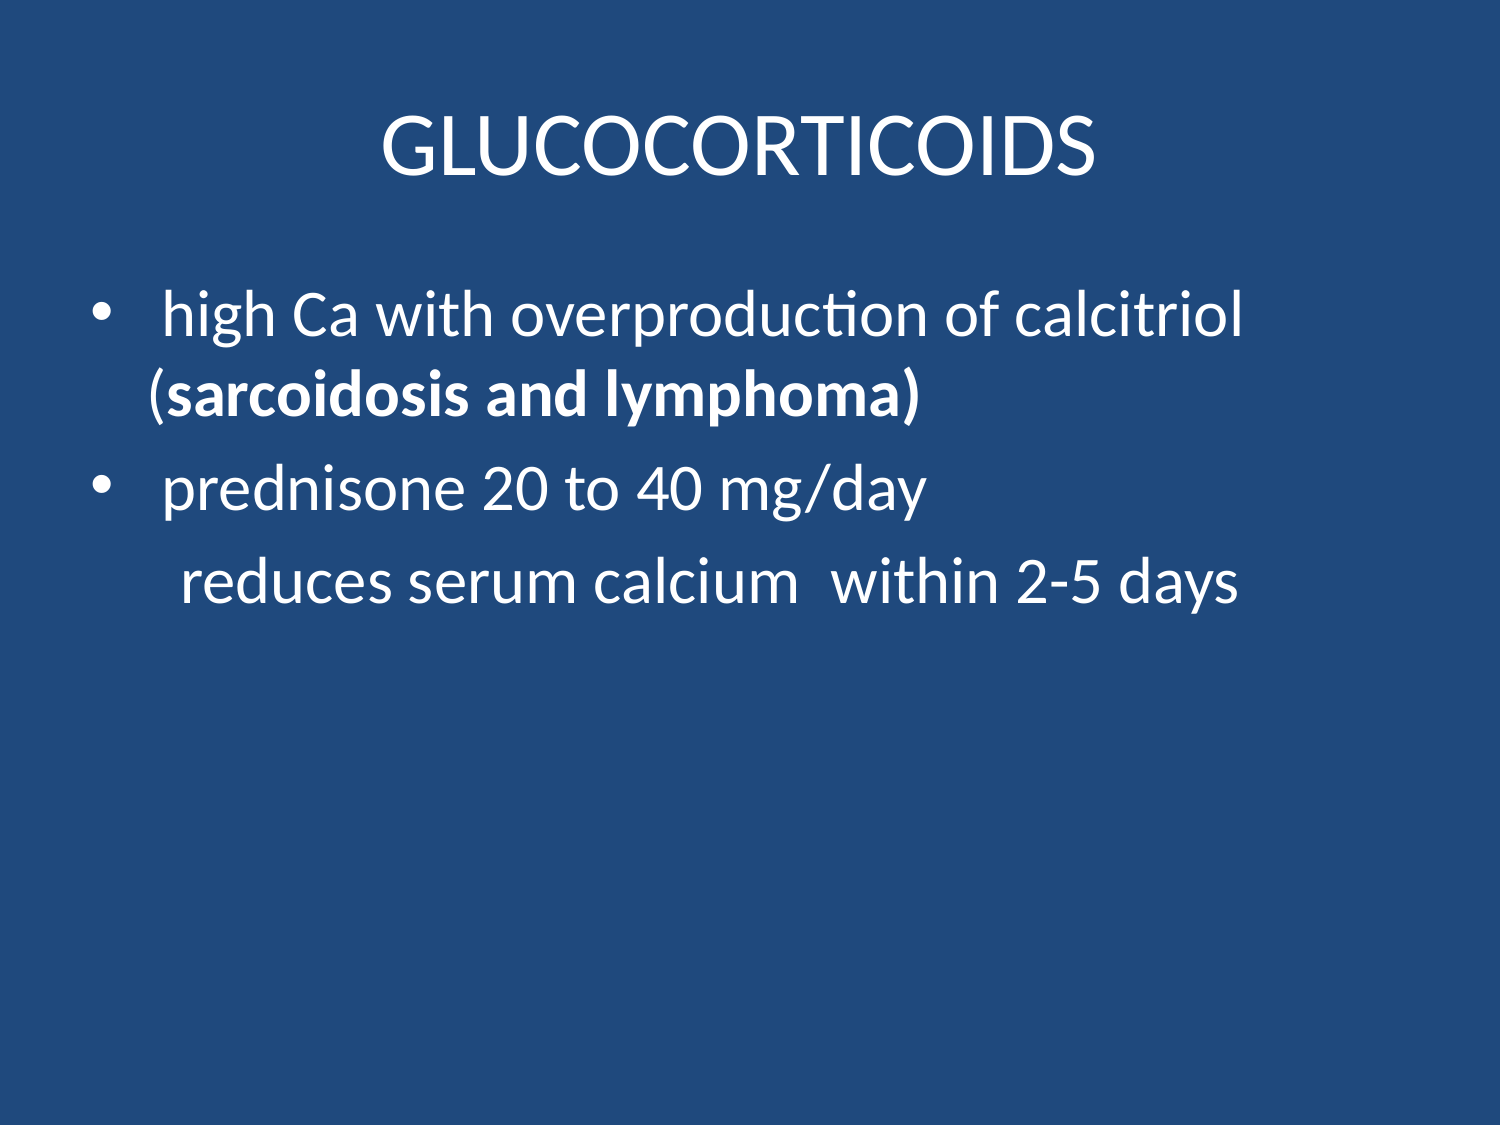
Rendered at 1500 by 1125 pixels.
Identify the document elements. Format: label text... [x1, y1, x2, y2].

list high Ca with overproduction of calcitriol (sarcoidosis and lymphoma) prednisone 20 to 40 mg/day reduces serum calcium within 2-5 days [75, 262, 1425, 1005]
title GLUCOCORTICOIDS [75, 45, 1425, 233]
